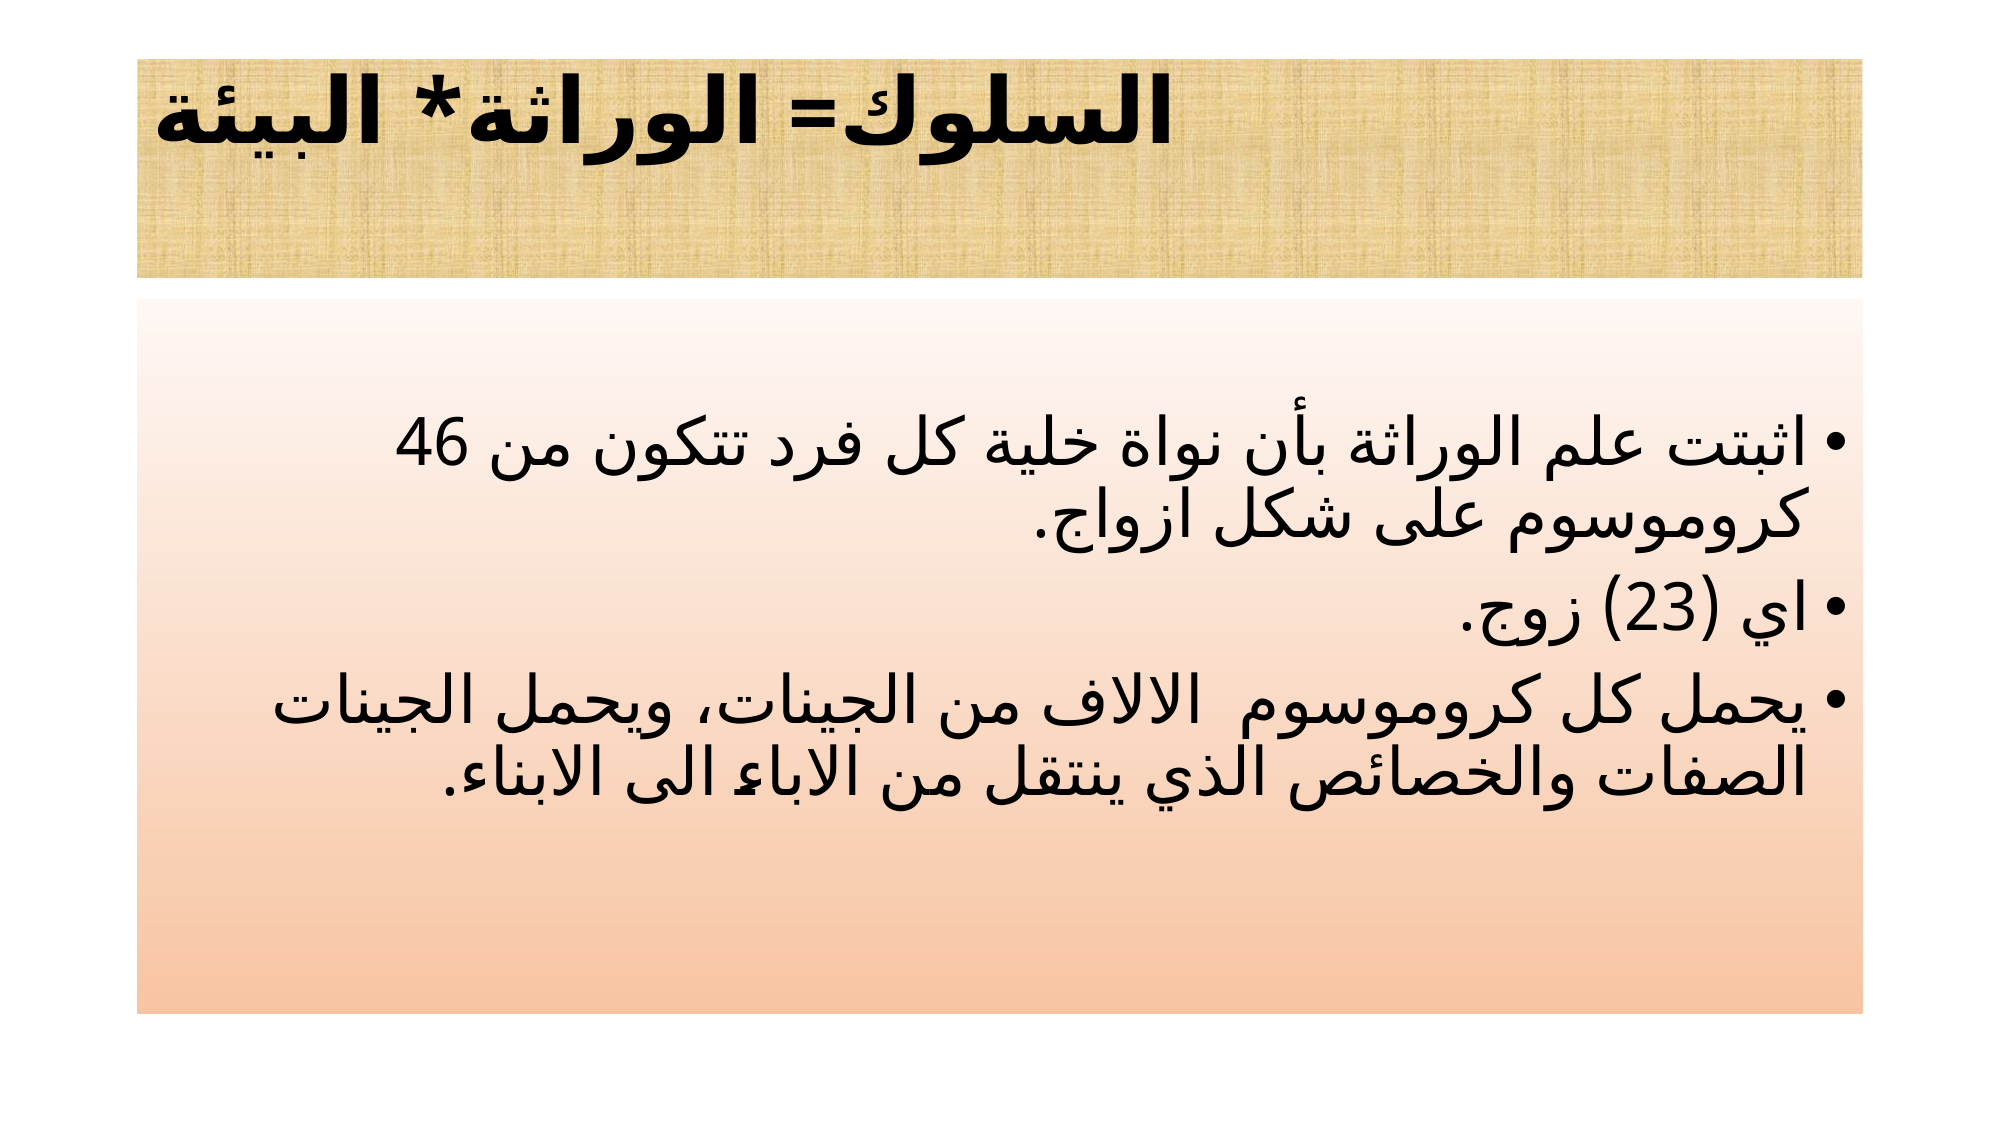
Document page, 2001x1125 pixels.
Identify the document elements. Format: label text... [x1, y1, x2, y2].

list اثبتت علم الوراثة بأن نواة خلية كل فرد تتكون من 46 كروموسوم على شكل ازواج. اي (23) زوج. يحمل كل كروموسوم الالاف من الجينات، ويحمل الجينات الصفات والخصائص الذي ينتقل من الاباء الى الابناء. [137, 299, 1863, 1014]
title السلوك= الوراثة* البيئة [137, 59, 1863, 278]
